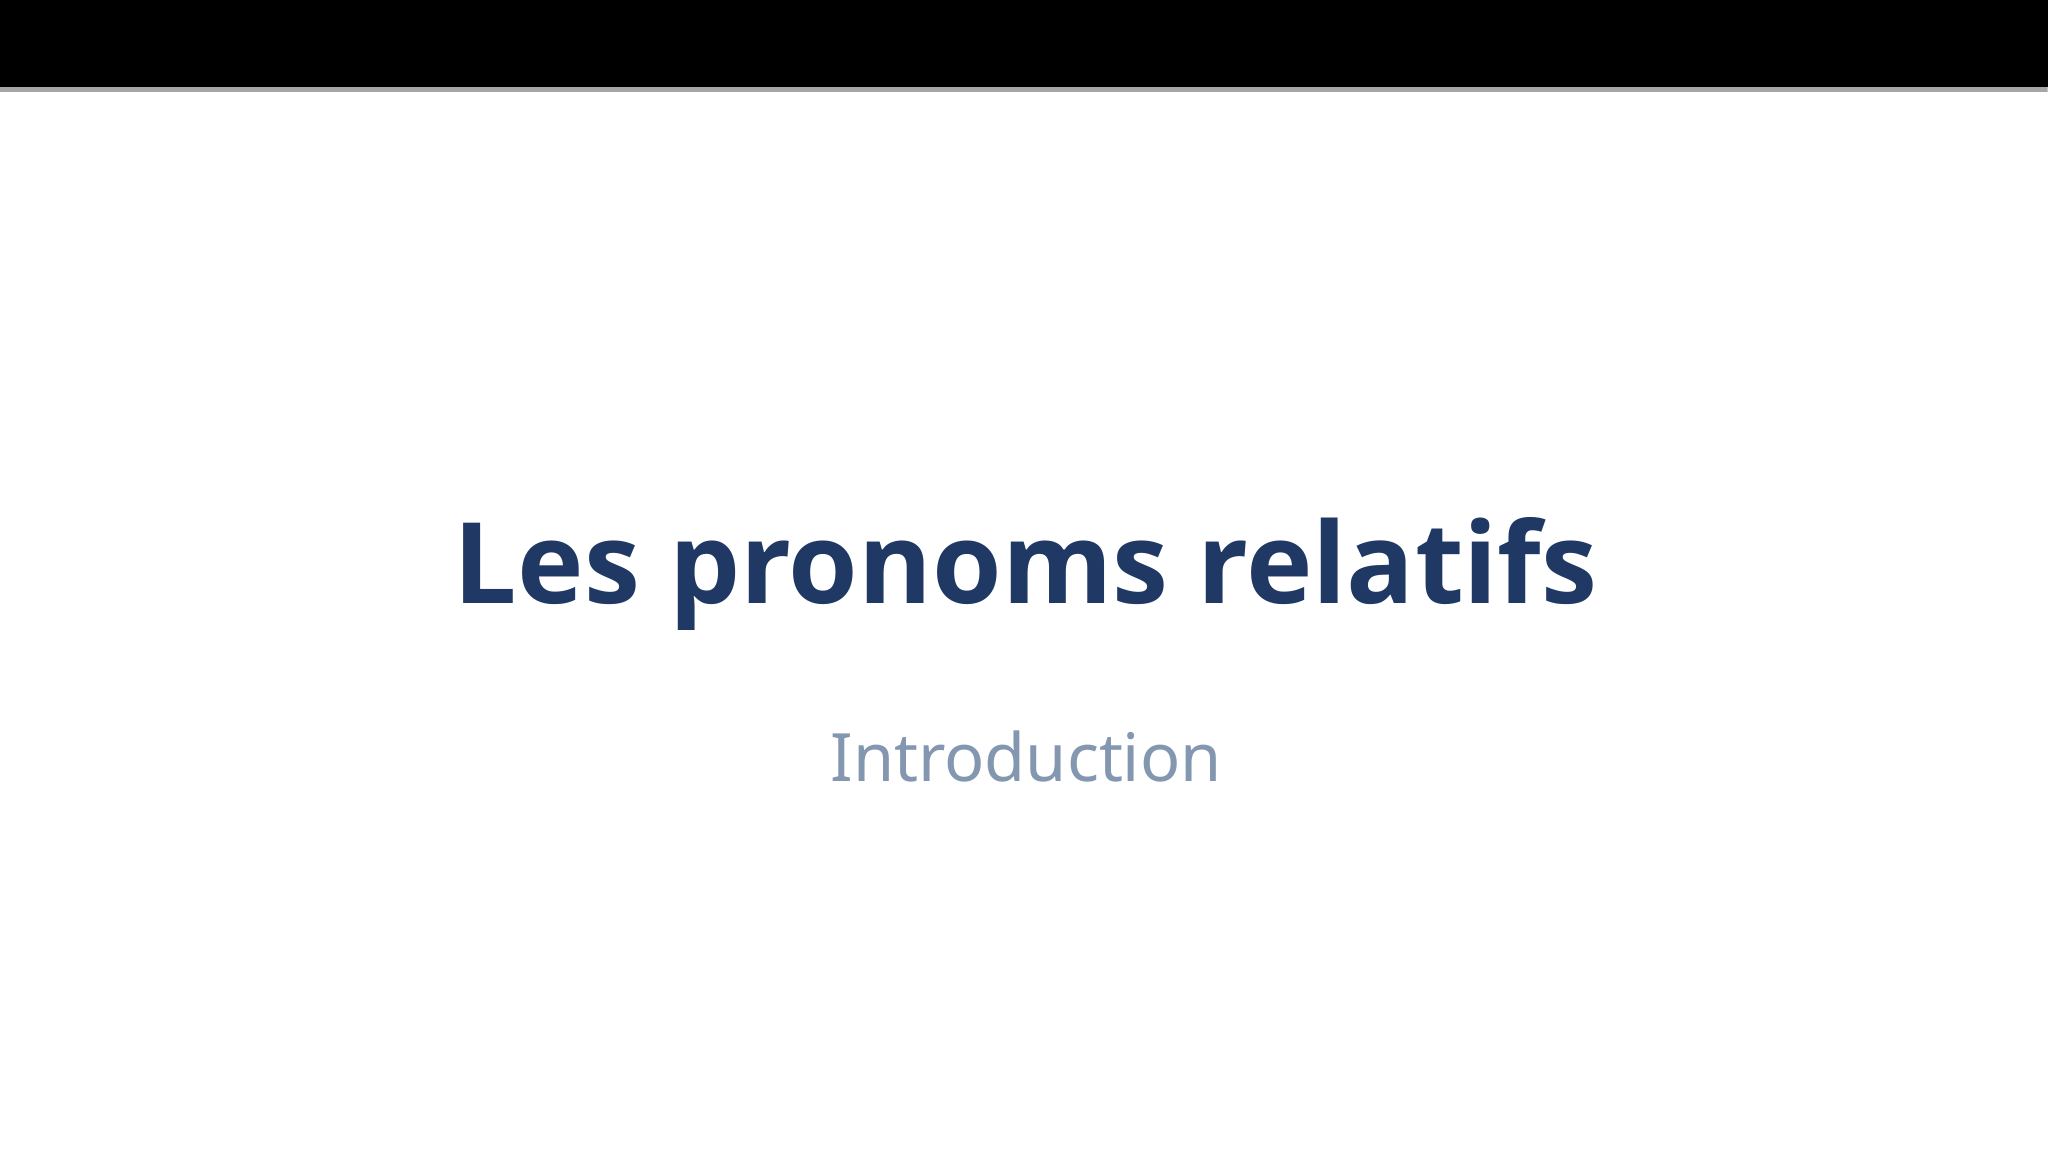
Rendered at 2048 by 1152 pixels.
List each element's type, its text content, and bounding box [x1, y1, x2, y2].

title Les pronoms relatifs [181, 414, 1871, 703]
list Introduction [181, 702, 1872, 801]
